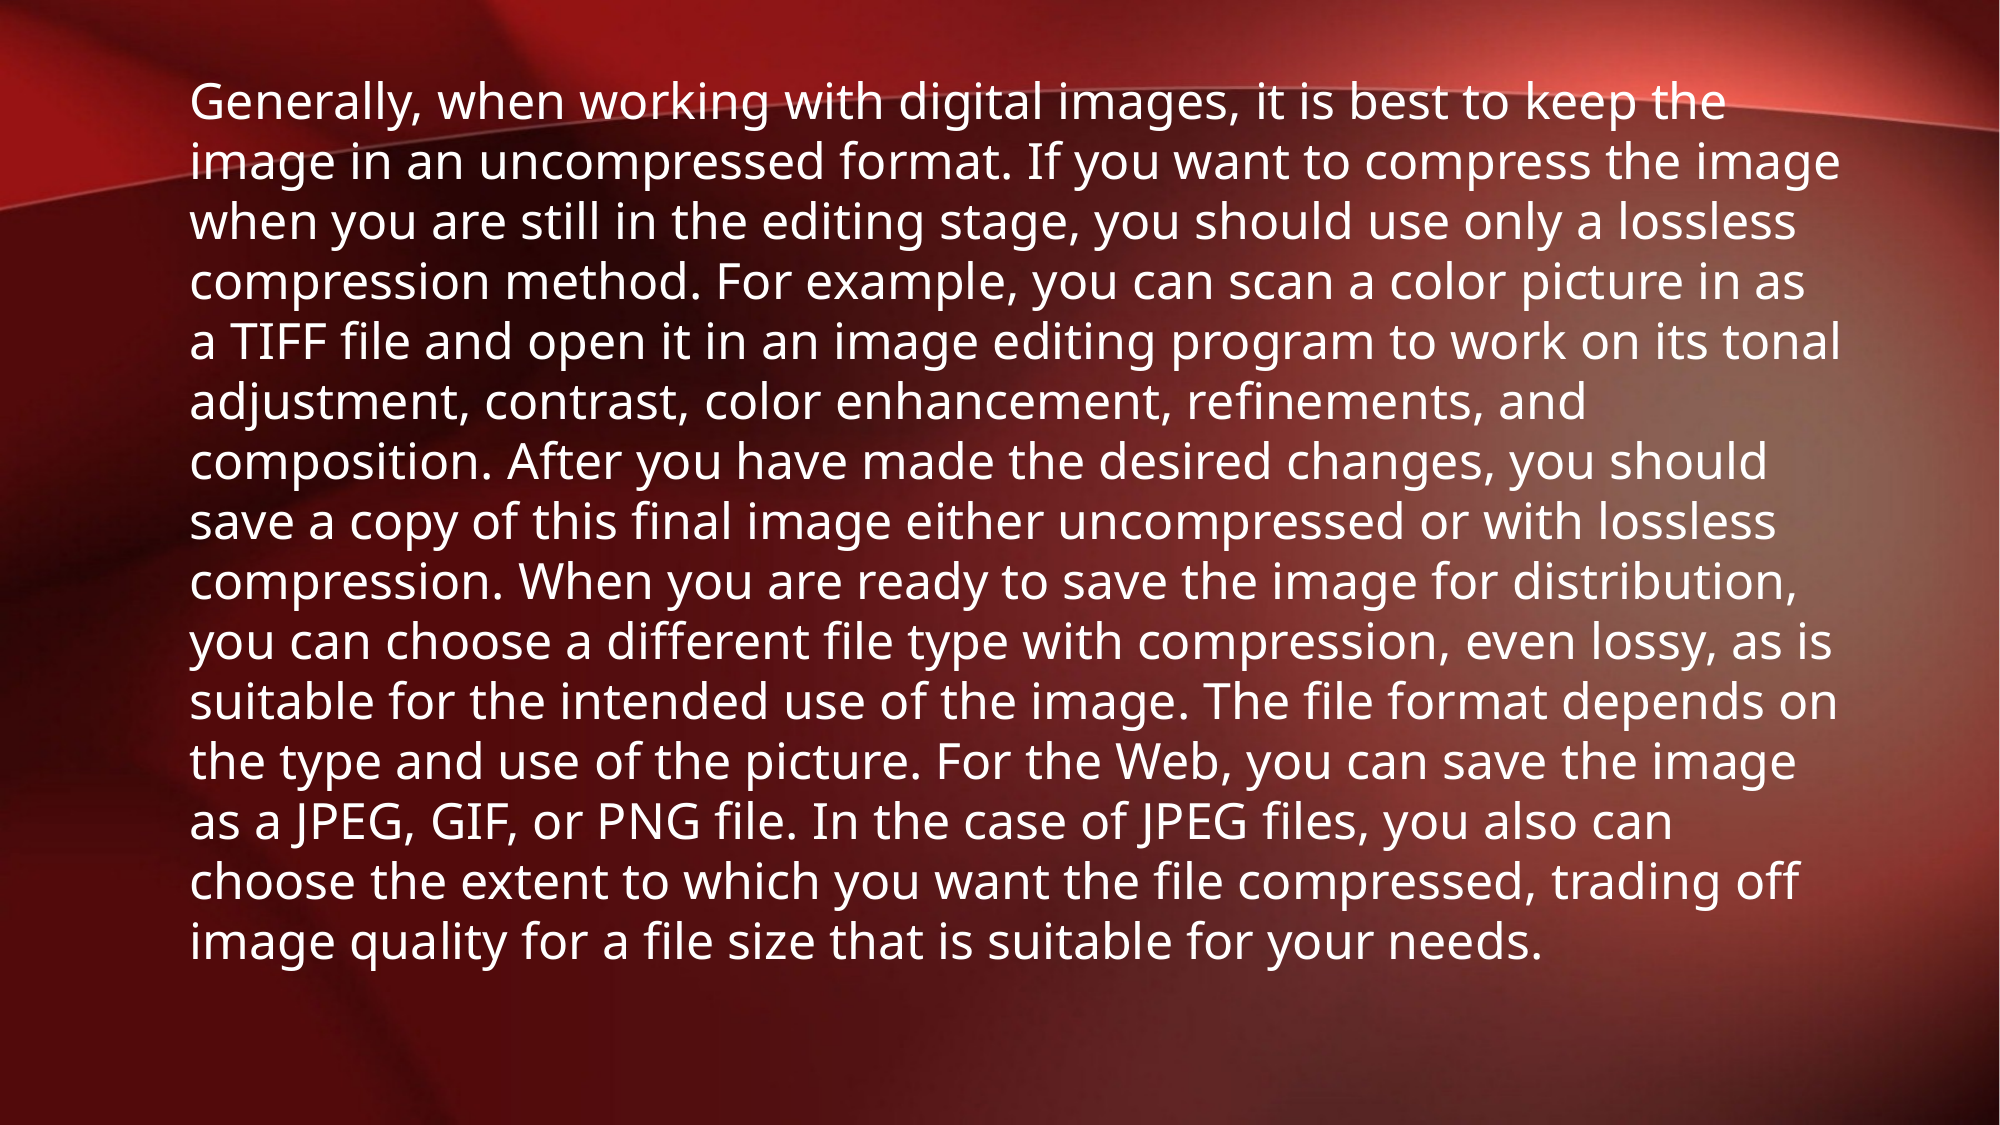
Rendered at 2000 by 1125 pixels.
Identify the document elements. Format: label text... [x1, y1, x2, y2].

picture [0, 0, 2000, 1125]
text_box Generally, when working with digital images, it is best to keep the image in an uncompressed format. If you want to compress the image when you are still in the editing stage, you should use only a lossless compression method. For example, you can scan a color picture in as a TIFF file and open it in an image editing program to work on its tonal adjustment, contrast, color enhancement, refinements, and composition. After you have made the desired changes, you should save a copy of this final image either uncompressed or with lossless compression. When you are ready to save the image for distribution, you can choose a different file type with compression, even lossy, as is suitable for the intended use of the image. The file format depends on the type and use of the picture. For the Web, you can save the image as a JPEG, GIF, or PNG file. In the case of JPEG files, you also can choose the extent to which you want the file compressed, trading off image quality for a file size that is suitable for your needs. [174, 62, 1862, 978]
